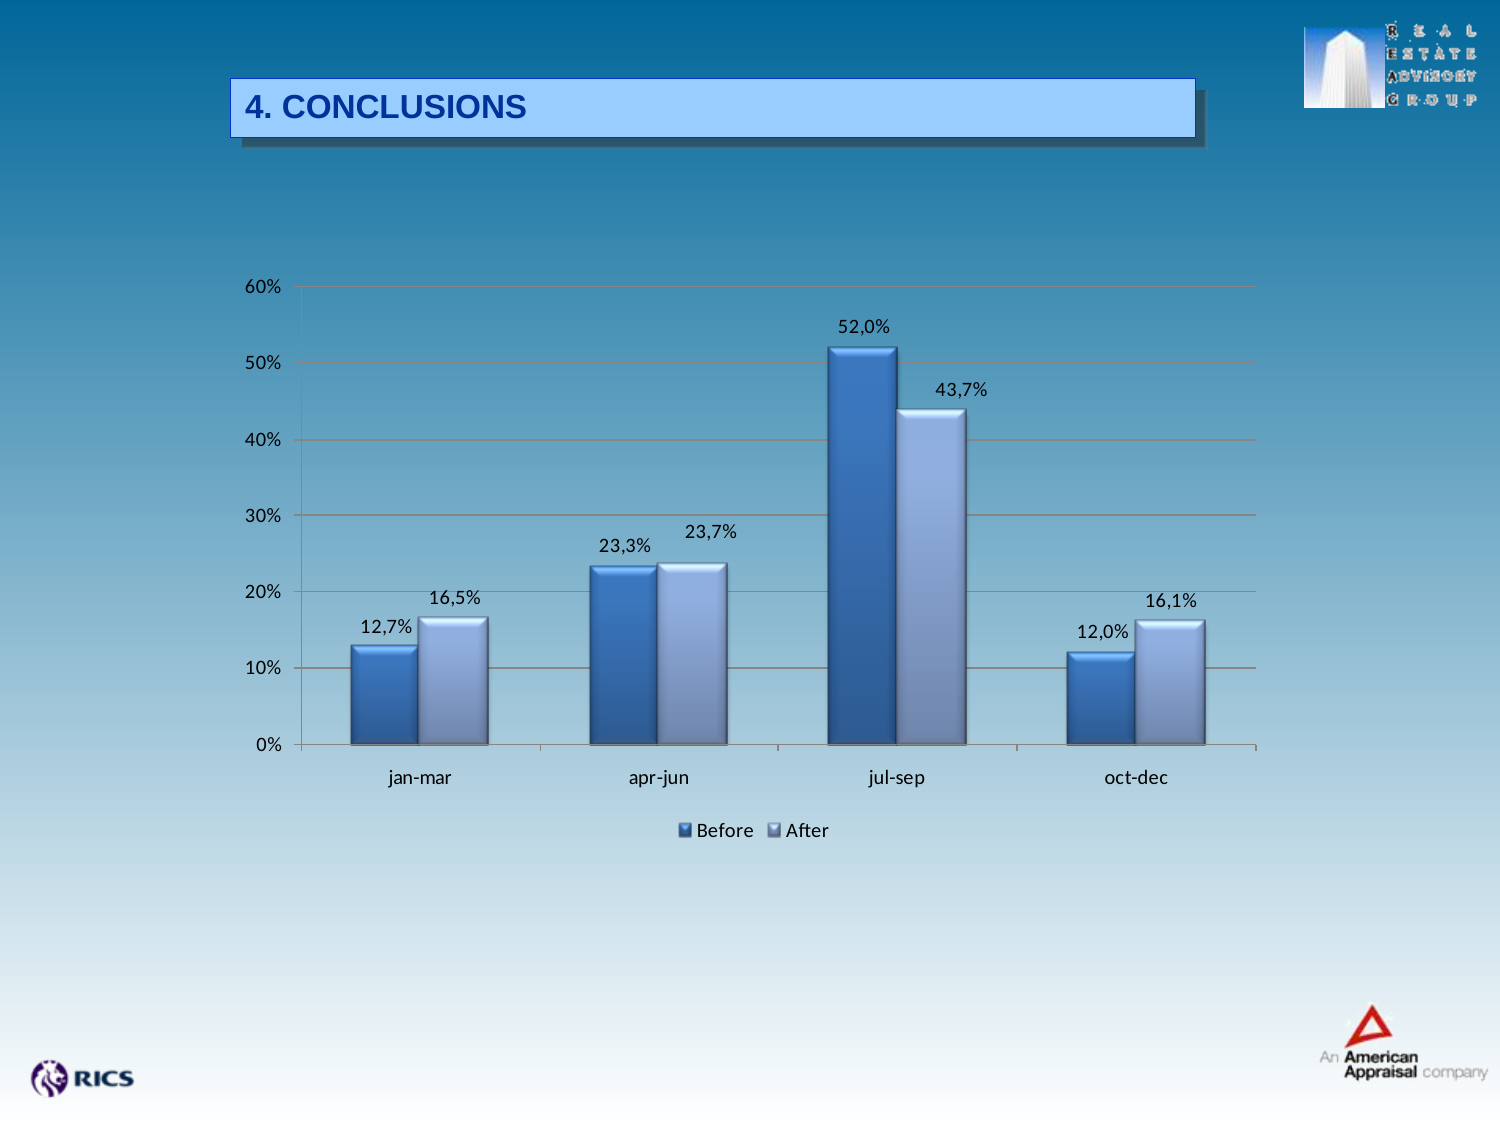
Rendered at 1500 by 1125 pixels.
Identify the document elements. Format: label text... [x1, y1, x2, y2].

picture [1440, 25, 1451, 37]
picture [1467, 25, 1476, 37]
picture [1304, 28, 1483, 114]
picture [1414, 24, 1425, 37]
picture [1293, 987, 1500, 1106]
picture [1387, 24, 1398, 40]
picture [17, 1046, 148, 1112]
picture [220, 262, 1280, 863]
title 4. CONCLUSIONS [230, 78, 1196, 138]
